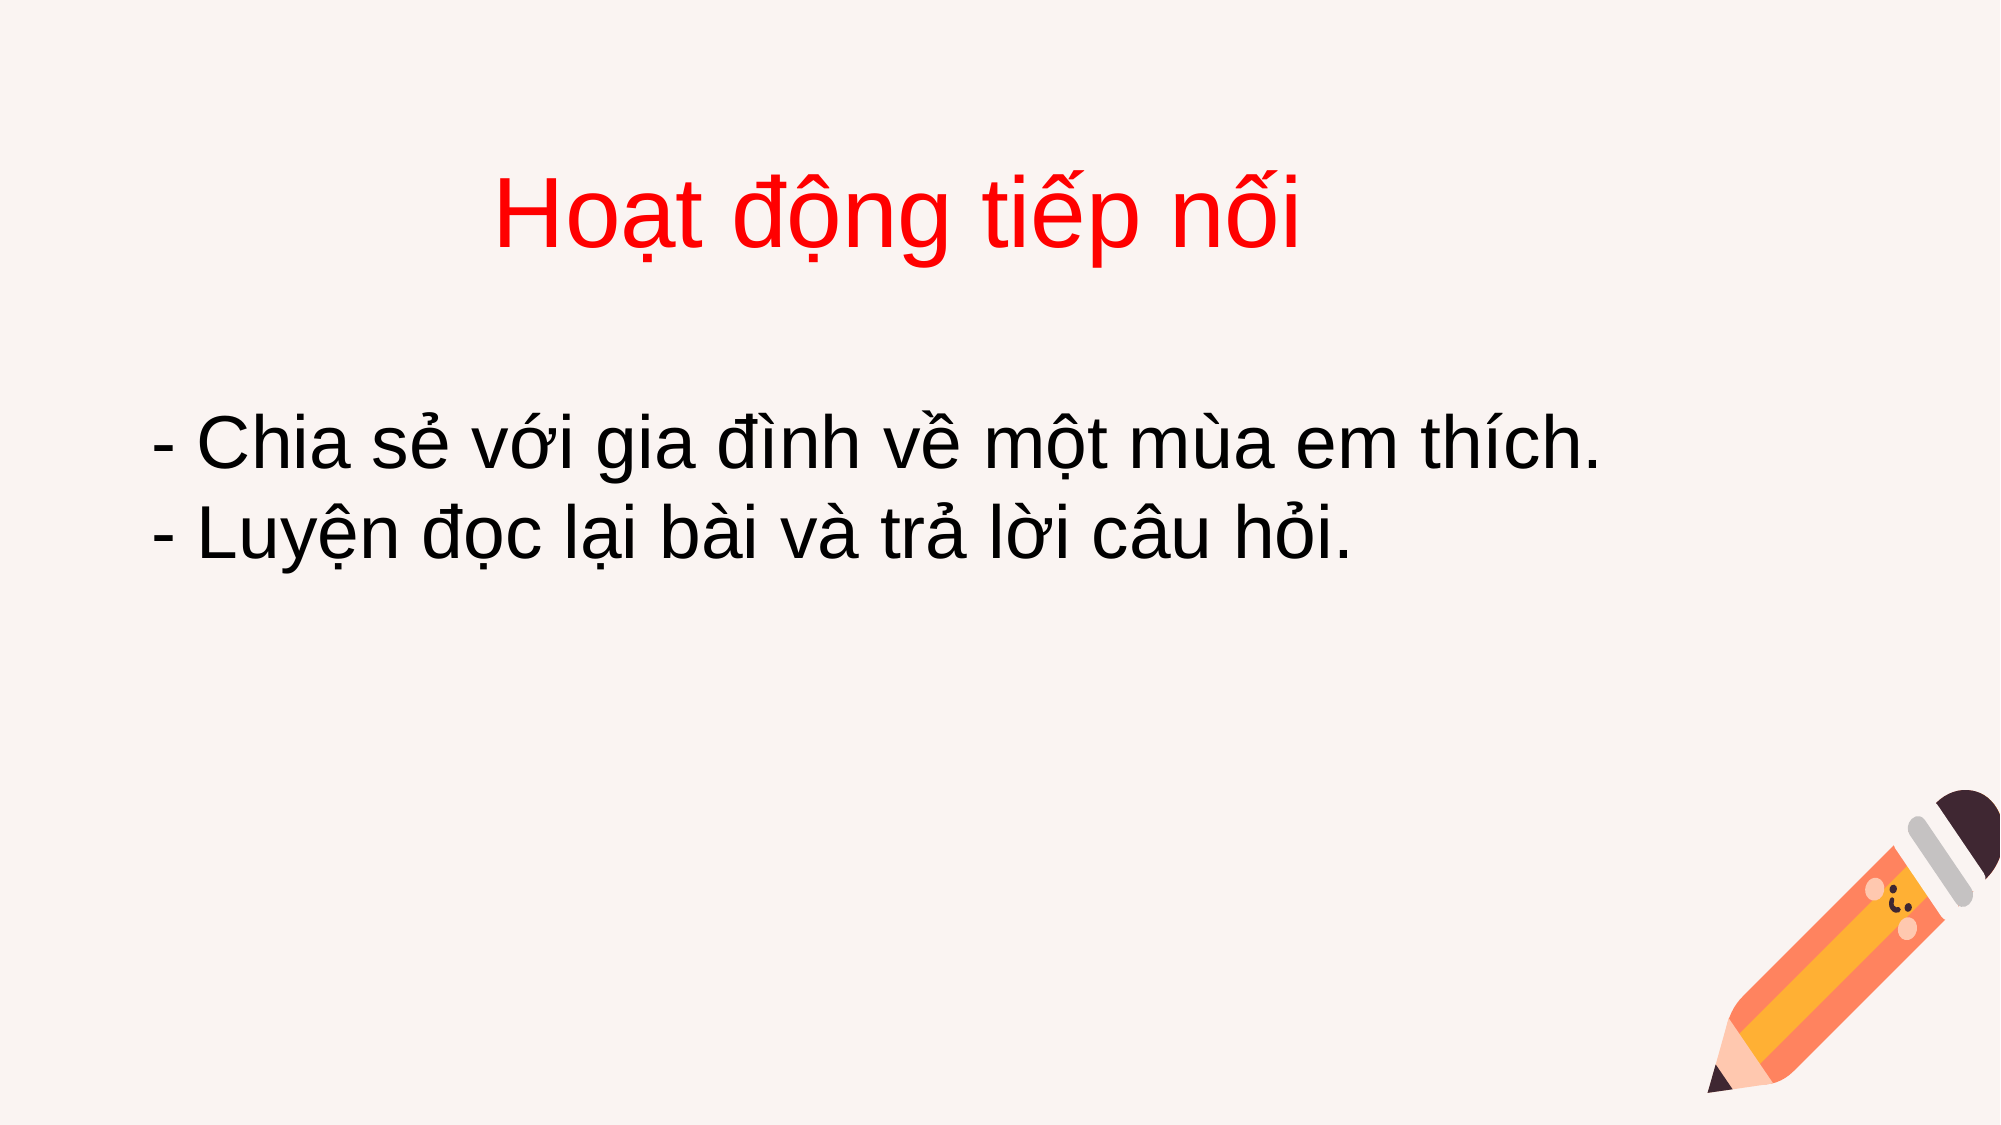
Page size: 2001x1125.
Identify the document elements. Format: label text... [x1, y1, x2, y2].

text_box - Chia sẻ với gia đình về một mùa em thích. - Luyện đọc lại bài và trả lời câu hỏi. [136, 385, 1861, 593]
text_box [1739, 771, 1984, 1121]
text_box Hoạt động tiếp nối [372, 140, 1424, 329]
